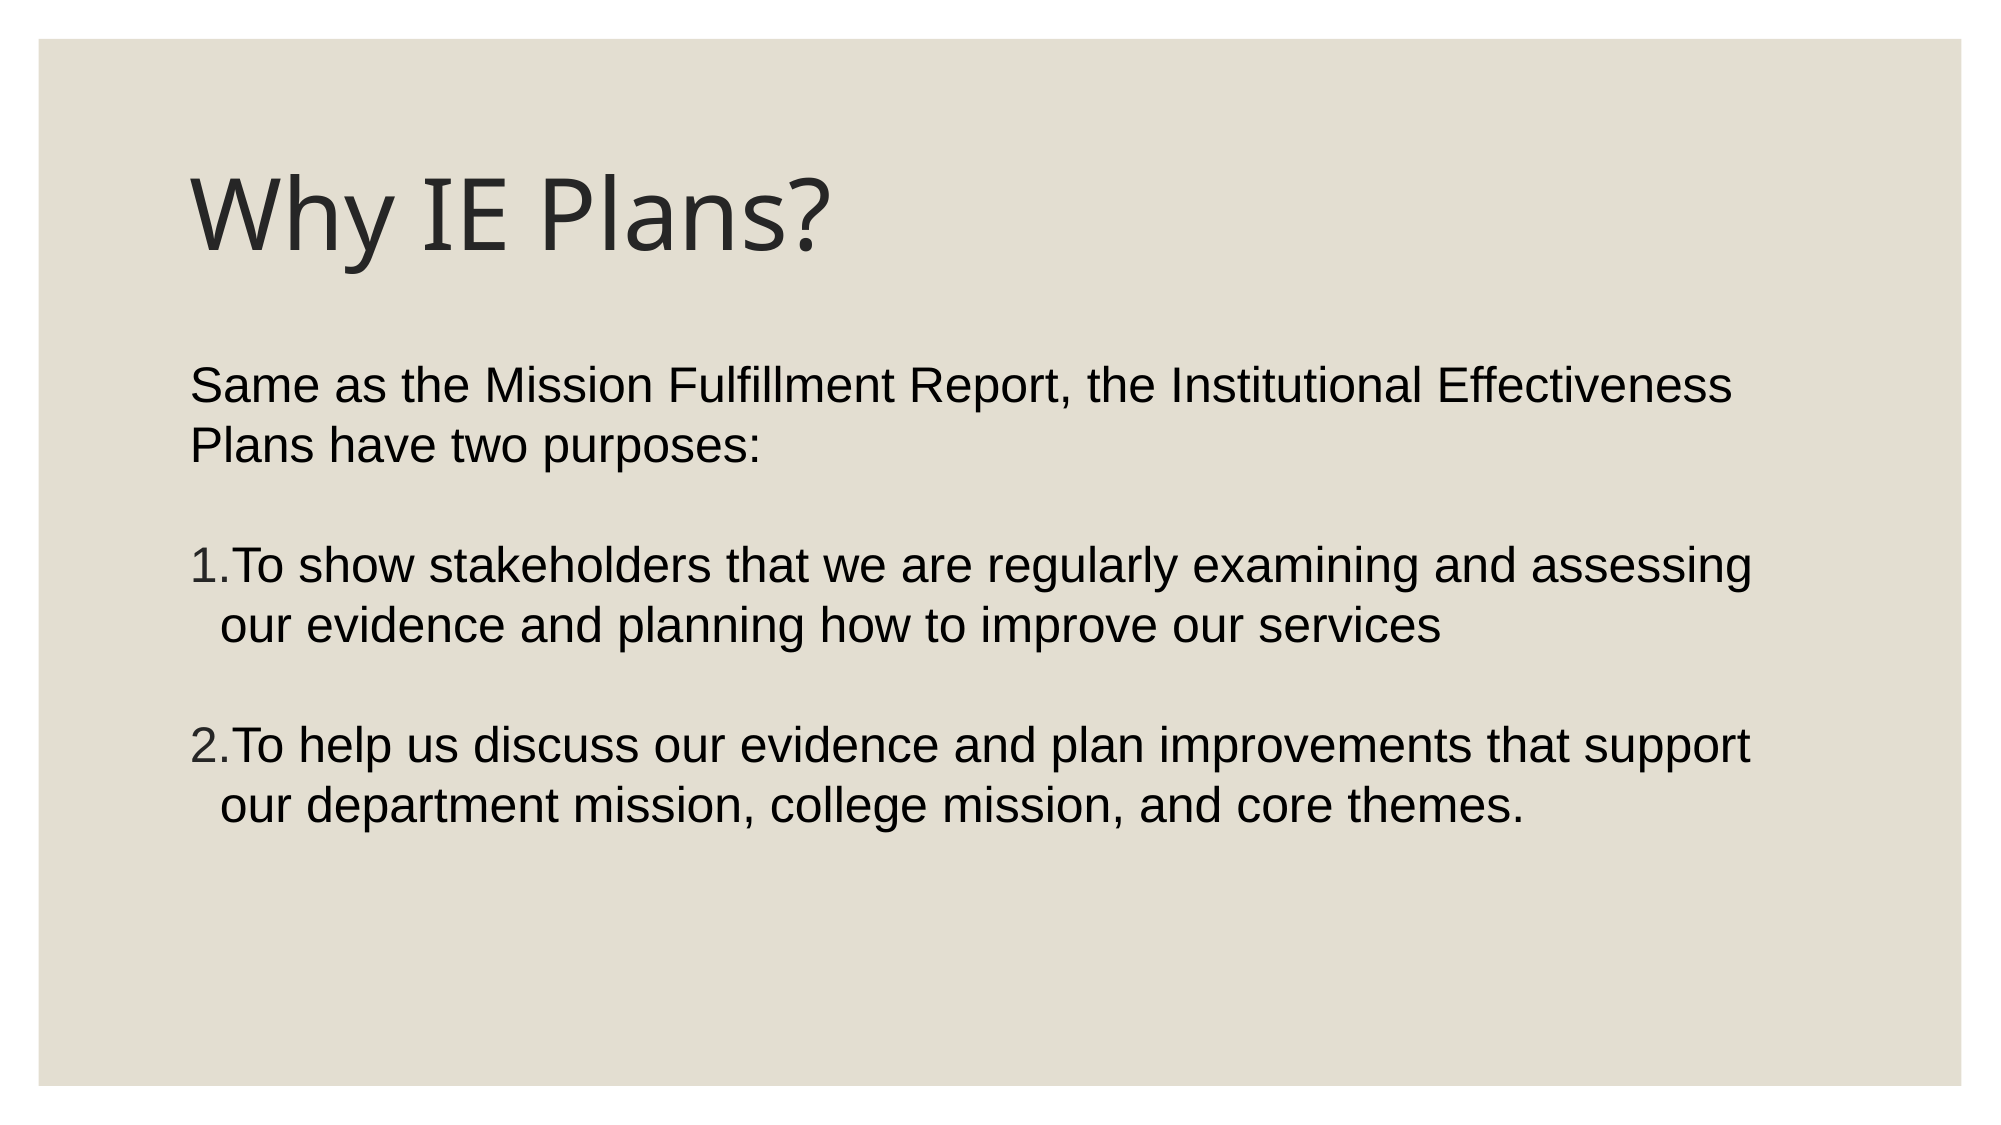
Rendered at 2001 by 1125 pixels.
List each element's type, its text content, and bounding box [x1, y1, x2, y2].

list Same as the Mission Fulfillment Report, the Institutional Effectiveness Plans have two purposes: To show stakeholders that we are regularly examining and assessing our evidence and planning how to improve our services To help us discuss our evidence and plan improvements that support our department mission, college mission, and core themes. [174, 345, 1825, 990]
title Why IE Plans? [174, 105, 1825, 331]
